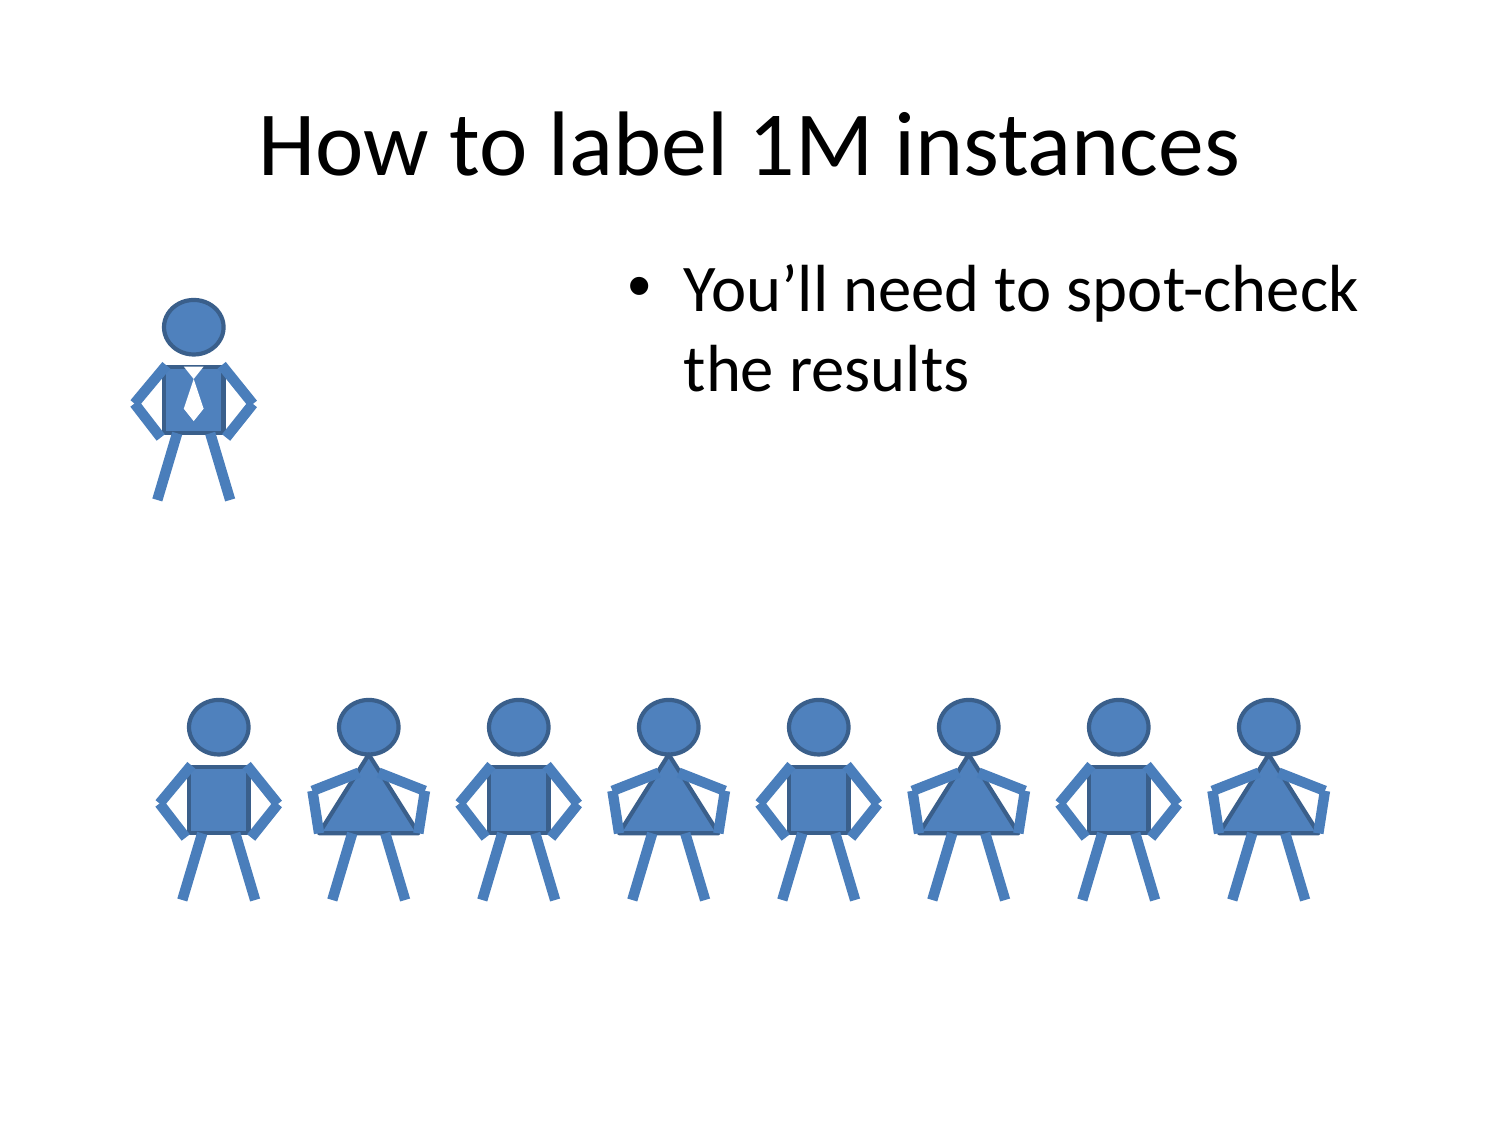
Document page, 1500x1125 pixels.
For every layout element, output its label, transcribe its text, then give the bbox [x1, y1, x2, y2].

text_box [1062, 699, 1176, 901]
title How to label 1M instances [75, 45, 1425, 233]
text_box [462, 699, 576, 901]
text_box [1212, 699, 1326, 901]
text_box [912, 699, 1026, 901]
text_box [762, 699, 876, 901]
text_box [162, 699, 276, 901]
text_box You’ll need to spot-check the results [612, 237, 1438, 625]
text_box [137, 299, 251, 501]
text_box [612, 699, 726, 901]
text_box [183, 366, 204, 422]
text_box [312, 699, 426, 901]
